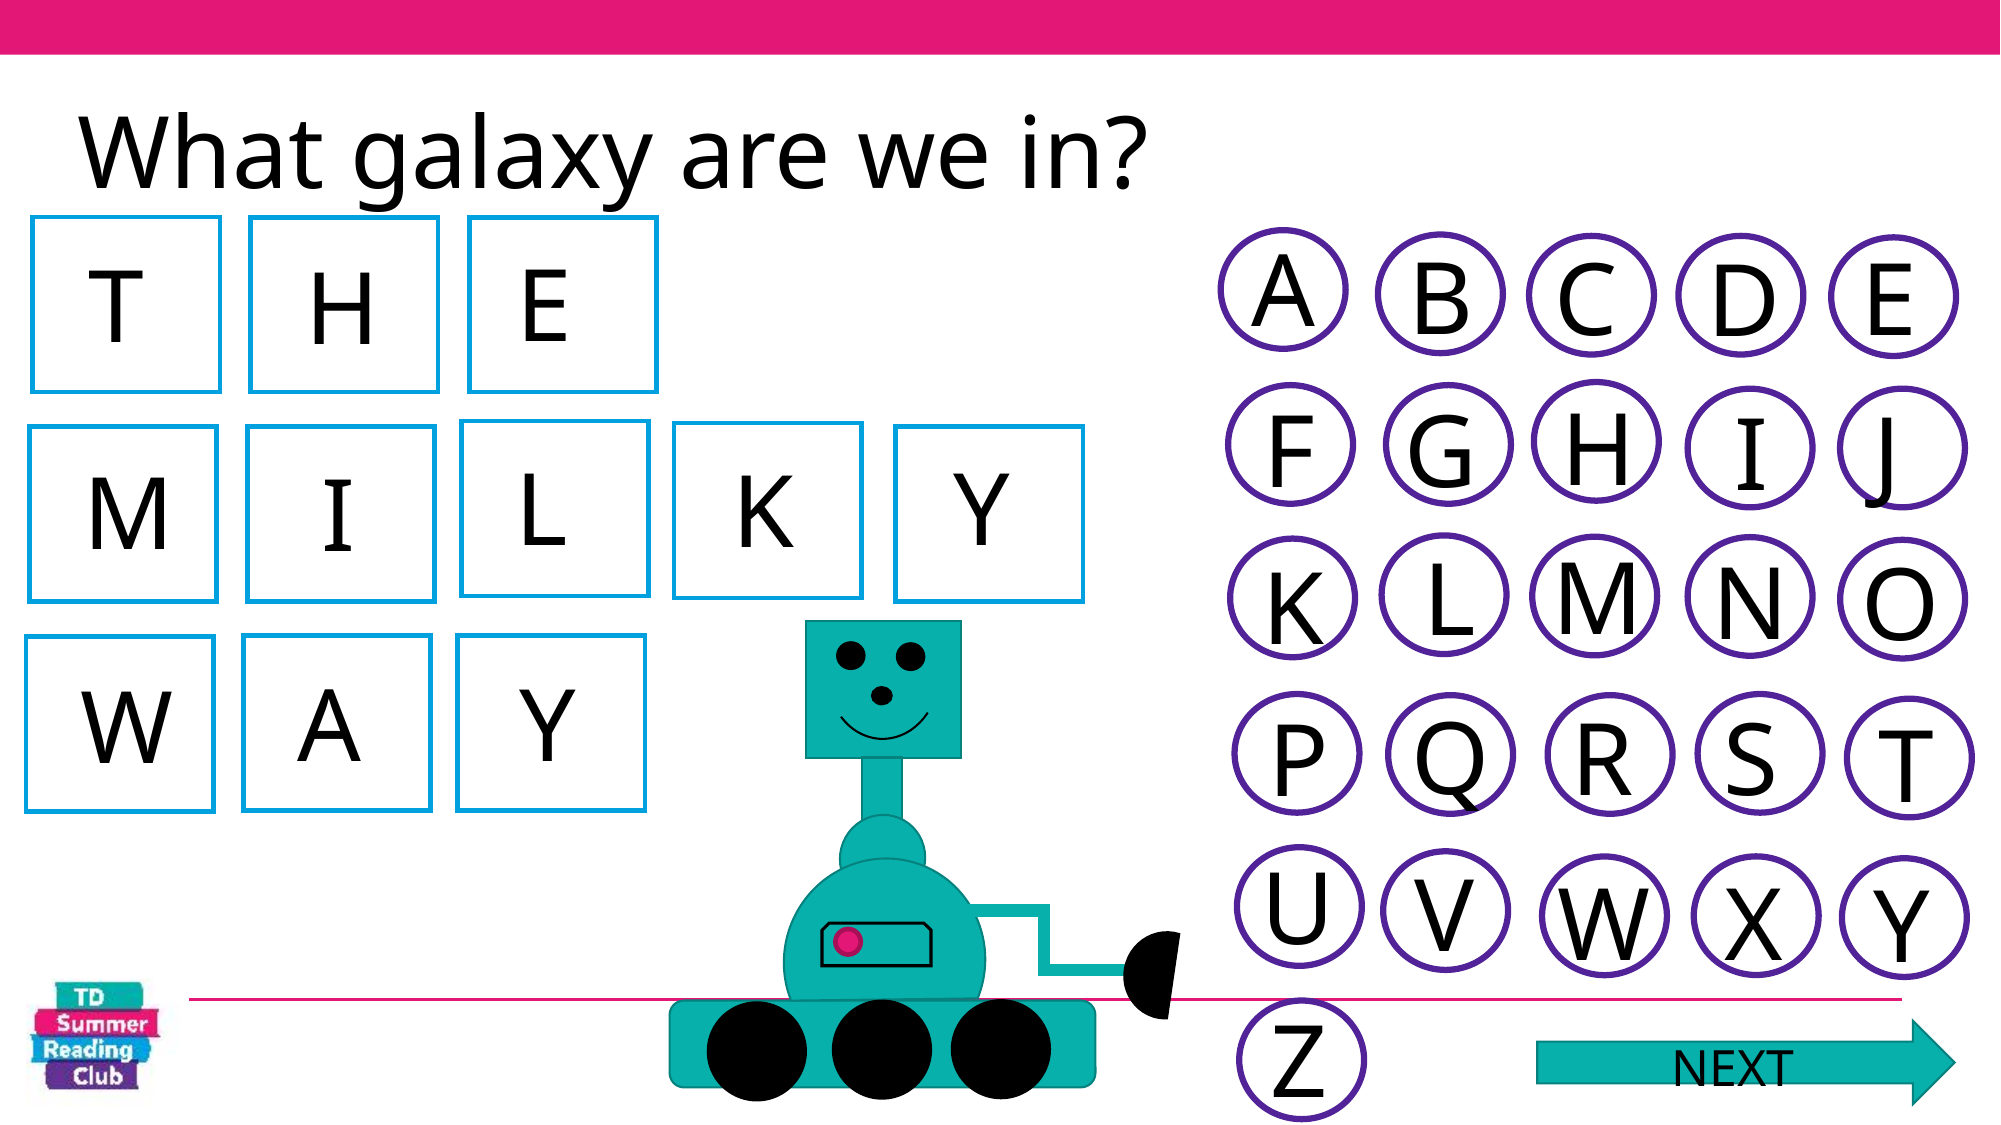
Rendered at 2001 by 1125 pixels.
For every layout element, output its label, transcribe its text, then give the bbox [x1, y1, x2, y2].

text_box [706, 1001, 807, 1102]
text_box U [1246, 837, 1358, 972]
text_box L [1408, 527, 1521, 663]
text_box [961, 910, 1126, 970]
text_box [1380, 545, 1408, 645]
text_box [1546, 721, 1557, 788]
text_box [834, 927, 862, 956]
text_box [1532, 404, 1546, 479]
text_box M [1537, 527, 1649, 663]
text_box I [1719, 383, 1832, 518]
text_box Y [939, 438, 1040, 574]
text_box [1651, 274, 1655, 317]
text_box [1810, 576, 1814, 617]
text_box Y [1859, 855, 1971, 990]
text_box [1531, 570, 1537, 622]
text_box [1839, 403, 1859, 492]
text_box V [1399, 843, 1511, 979]
text_box [460, 420, 650, 597]
text_box [1911, 1018, 1922, 1028]
text_box [668, 999, 866, 1089]
text_box M [68, 442, 169, 577]
text_box C [1539, 227, 1651, 363]
text_box A [282, 654, 383, 789]
text_box X [1709, 852, 1821, 988]
text_box [898, 999, 991, 1089]
text_box F [1248, 379, 1360, 515]
text_box [1238, 1018, 1255, 1101]
text_box [242, 635, 432, 812]
text_box [1696, 717, 1709, 790]
text_box [25, 635, 215, 812]
text_box [1669, 732, 1674, 777]
text_box [1677, 256, 1692, 334]
text_box [1489, 397, 1512, 491]
text_box [1123, 931, 1181, 1020]
text_box [1387, 723, 1396, 786]
text_box [1382, 869, 1399, 952]
text_box R [1557, 688, 1669, 824]
title What galaxy are we in? [62, 62, 1884, 216]
text_box O [1846, 533, 1959, 668]
text_box [1358, 883, 1363, 930]
text_box [838, 813, 927, 868]
text_box [1959, 571, 1967, 627]
text_box H [290, 237, 391, 372]
text_box [782, 857, 986, 1002]
text_box K [1248, 537, 1360, 672]
picture [2, 954, 189, 1118]
text_box [1686, 561, 1698, 631]
text_box [840, 672, 929, 740]
text_box [1840, 875, 1859, 960]
text_box [1686, 395, 1719, 501]
text_box [805, 620, 962, 759]
text_box [1536, 1040, 1657, 1085]
text_box [1227, 399, 1248, 490]
text_box [1229, 554, 1248, 641]
text_box [1692, 875, 1709, 956]
text_box N [1698, 532, 1810, 667]
text_box [1219, 249, 1236, 330]
text_box S [1709, 688, 1821, 824]
text_box [250, 216, 439, 393]
text_box [1839, 571, 1846, 627]
text_box [821, 922, 933, 967]
text_box [1233, 709, 1253, 797]
text_box [31, 216, 221, 393]
text_box [1528, 261, 1539, 330]
text_box NEXT [1657, 1028, 2000, 1104]
text_box J [1859, 381, 1981, 517]
text_box P [1253, 689, 1365, 824]
text_box T [74, 235, 175, 370]
text_box B [1393, 226, 1505, 362]
text_box [673, 422, 863, 599]
text_box [895, 425, 1084, 602]
text_box [1011, 999, 1097, 1089]
text_box [1376, 253, 1393, 334]
text_box [870, 686, 893, 706]
text_box G [1390, 379, 1489, 515]
text_box [246, 425, 436, 602]
text_box T [1863, 695, 1975, 830]
text_box H [1546, 377, 1643, 513]
text_box E [501, 233, 602, 369]
text_box D [1692, 228, 1804, 364]
text_box [1830, 256, 1846, 337]
text_box [831, 999, 933, 1100]
text_box Y [504, 653, 605, 789]
text_box [861, 756, 903, 819]
text_box W [65, 656, 166, 792]
text_box Q [1396, 687, 1508, 822]
text_box [457, 635, 646, 812]
text_box Z [1255, 989, 1367, 1125]
text_box [1643, 400, 1660, 483]
text_box E [1846, 228, 1958, 364]
text_box [836, 641, 866, 671]
text_box L [500, 438, 601, 574]
text_box [1649, 564, 1659, 628]
text_box K [718, 440, 819, 576]
text_box [468, 216, 658, 393]
text_box [950, 999, 1052, 1100]
text_box [28, 426, 218, 603]
text_box [1845, 716, 1863, 800]
text_box [1384, 420, 1390, 468]
text_box A [1236, 219, 1349, 355]
text_box [1508, 728, 1515, 781]
text_box [1235, 873, 1246, 940]
text_box I [307, 443, 408, 579]
text_box W [1543, 852, 1673, 988]
text_box [895, 642, 926, 672]
